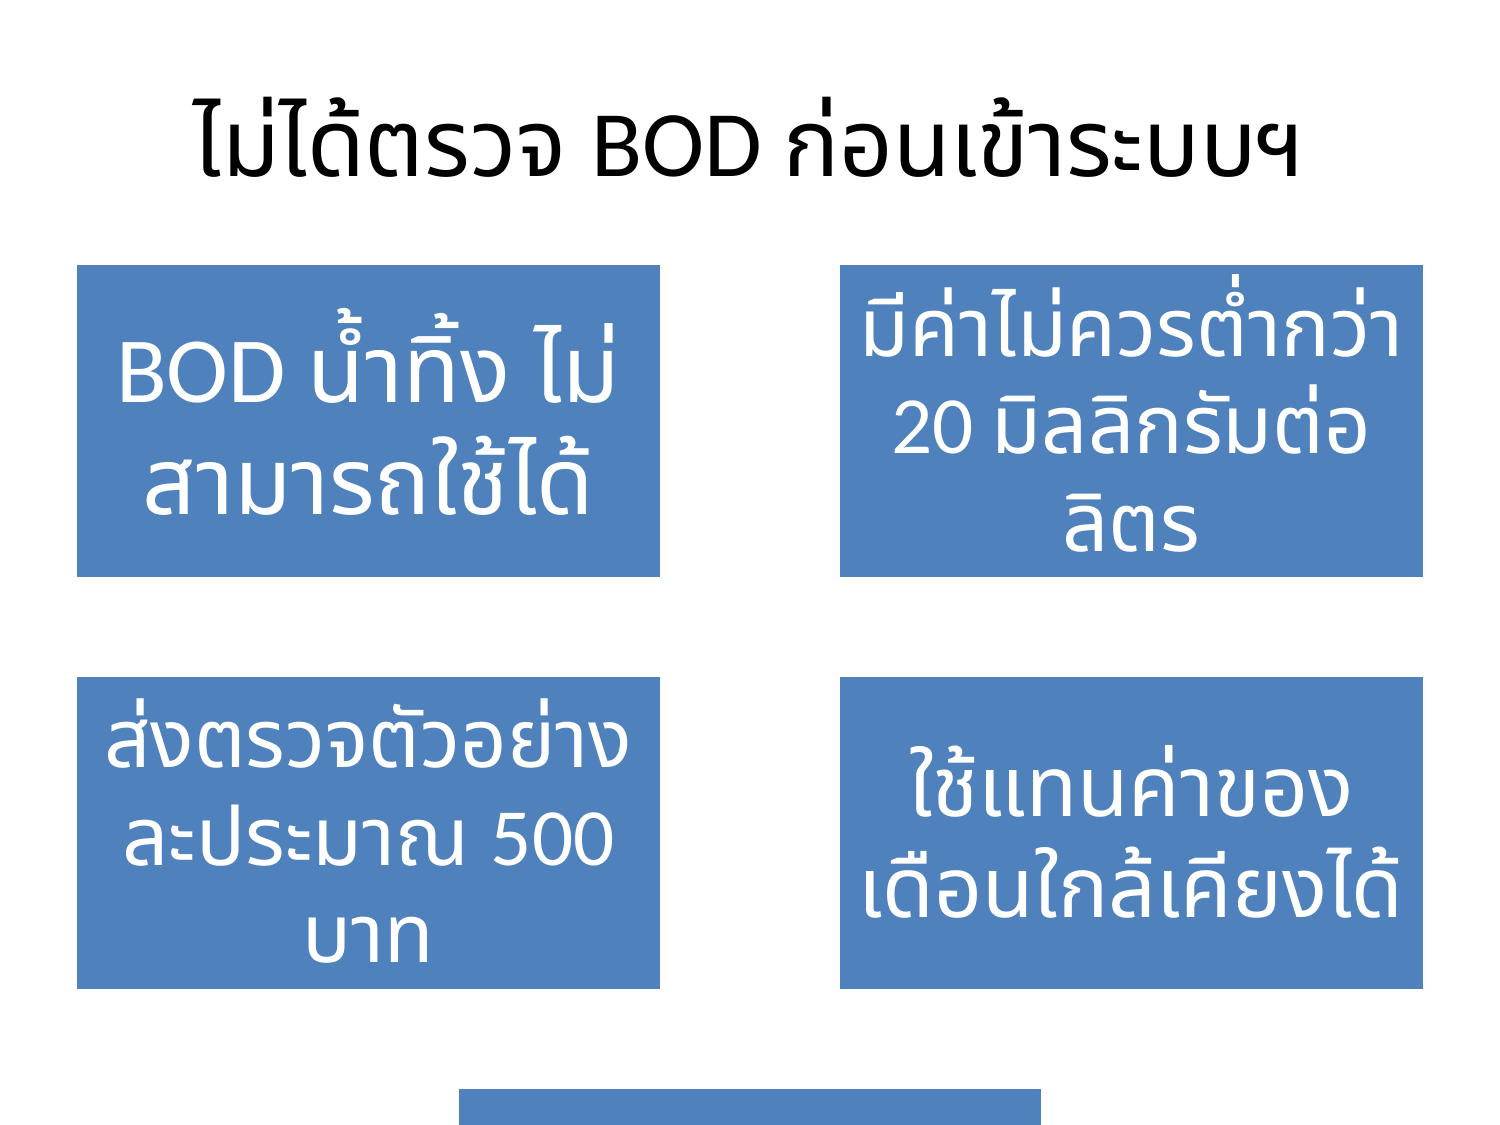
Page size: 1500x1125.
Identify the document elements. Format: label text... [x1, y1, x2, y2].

title ไม่ได้ตรวจ BOD ก่อนเข้าระบบฯ [75, 45, 1425, 233]
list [74, 262, 1426, 1006]
